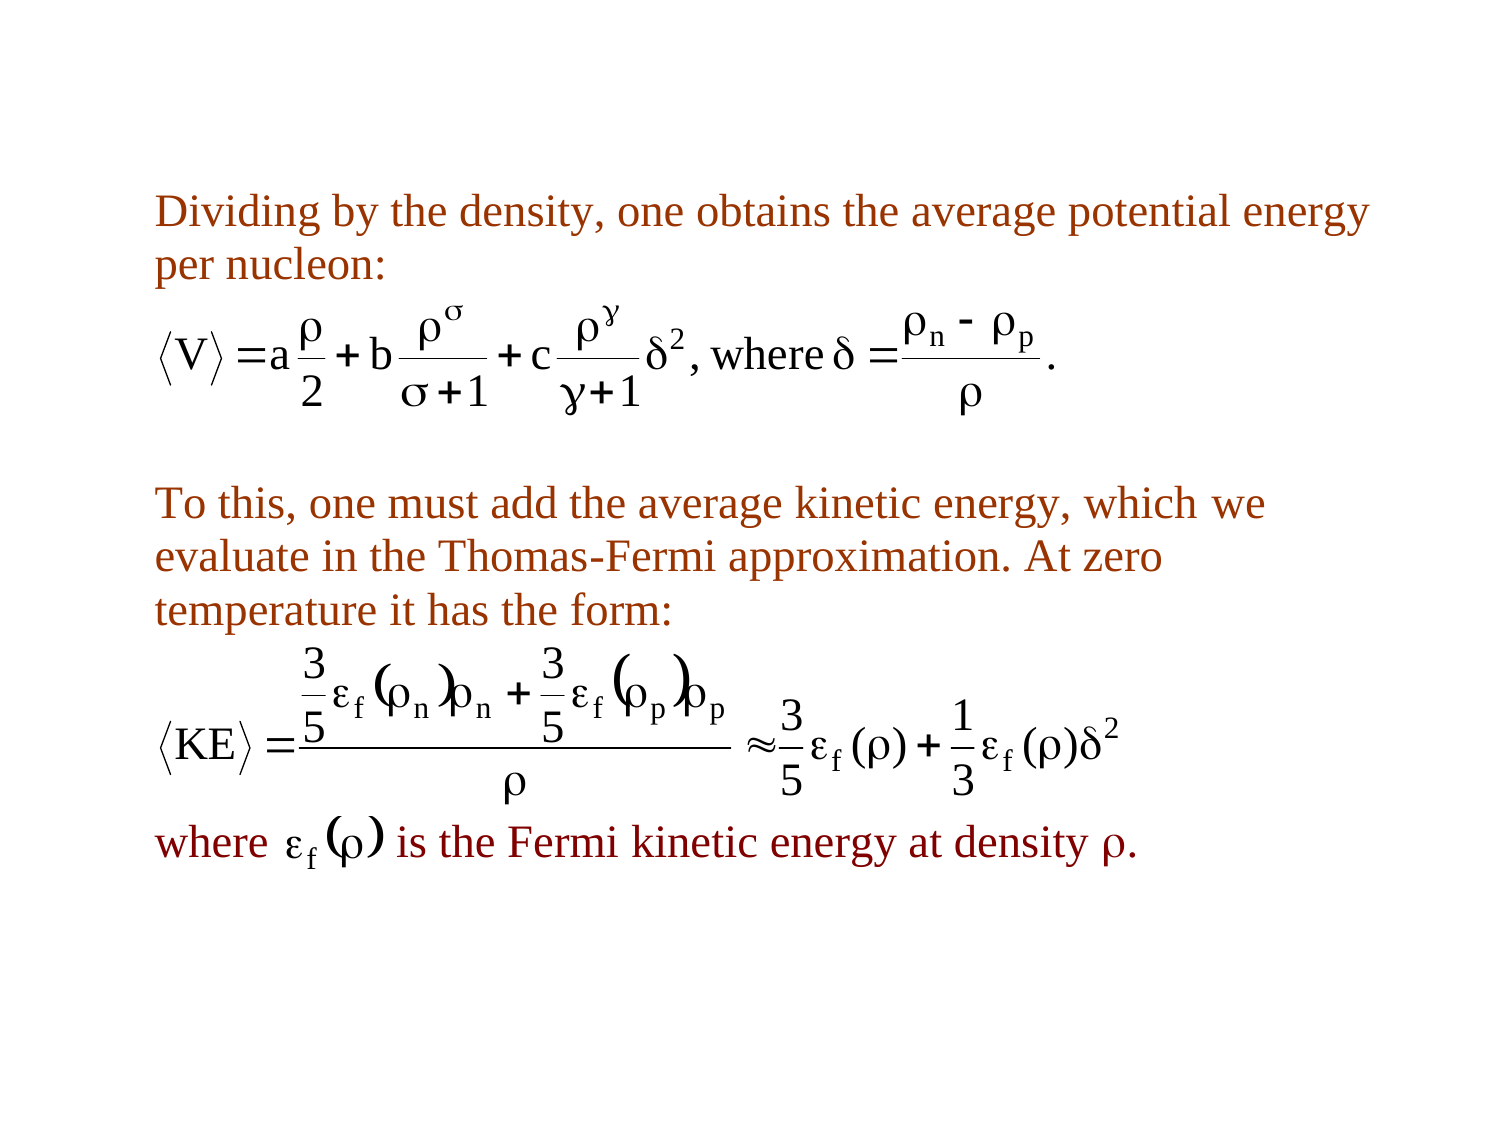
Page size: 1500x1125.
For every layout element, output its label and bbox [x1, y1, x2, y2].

text_box [154, 182, 1397, 1125]
